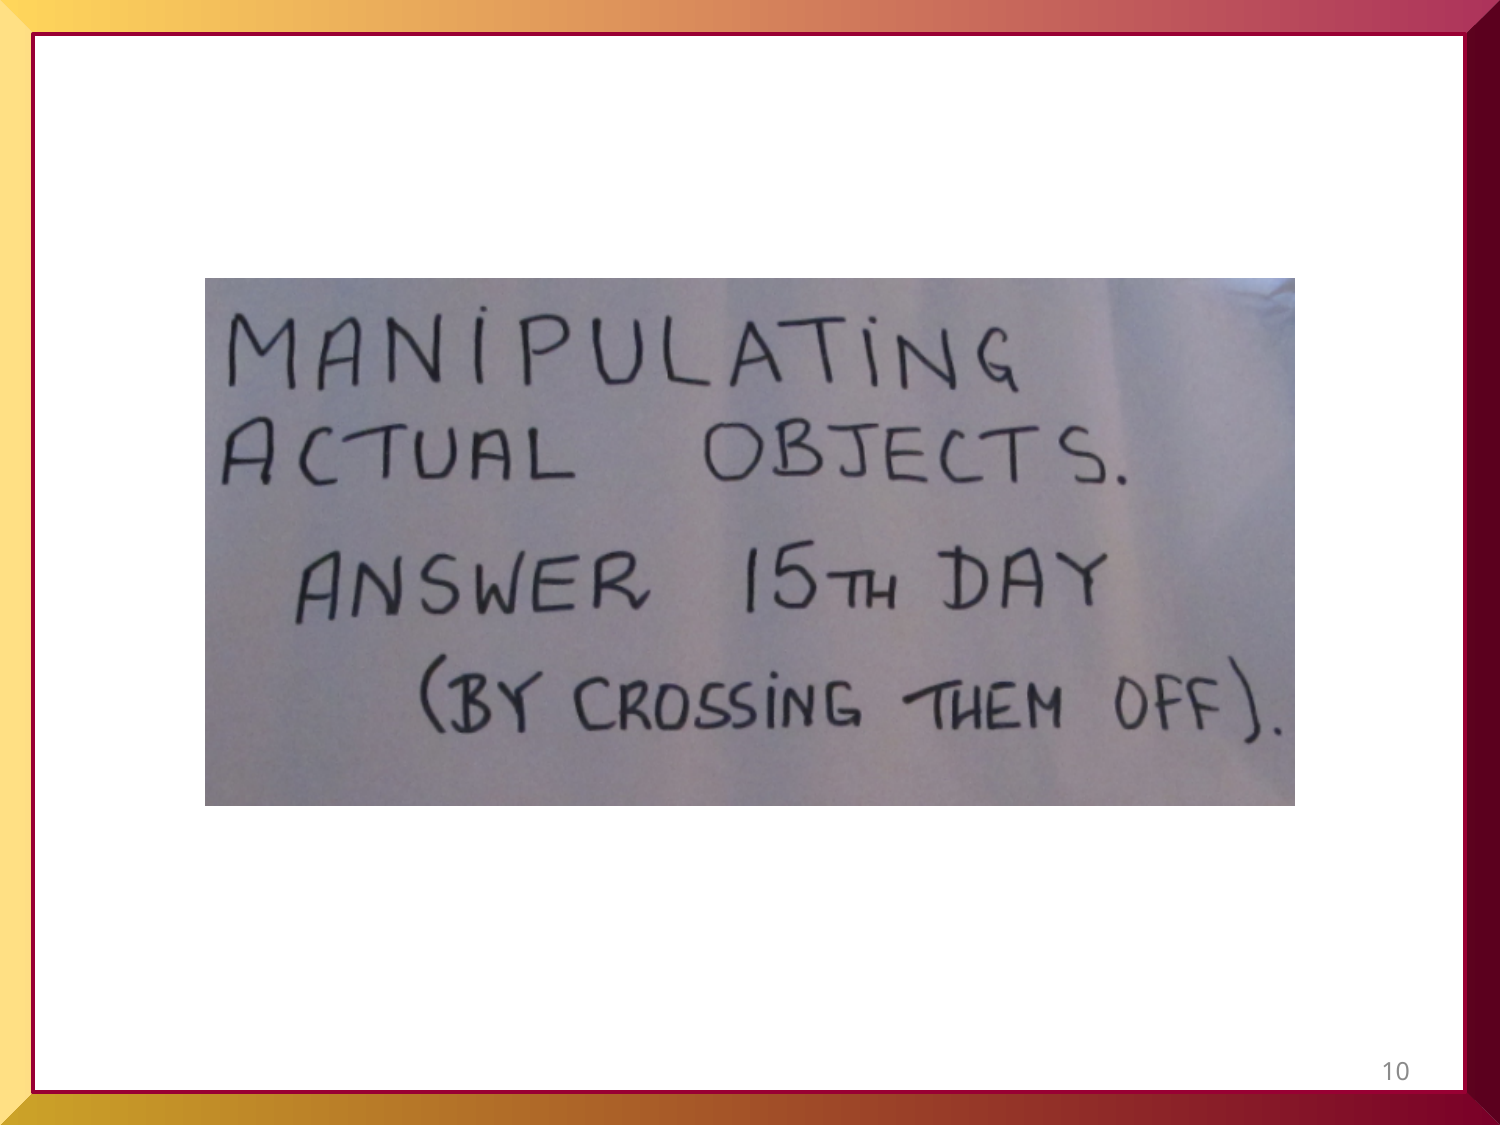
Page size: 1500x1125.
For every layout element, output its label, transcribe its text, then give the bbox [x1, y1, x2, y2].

picture [205, 278, 1295, 806]
slide_number 10 [1074, 1042, 1425, 1103]
